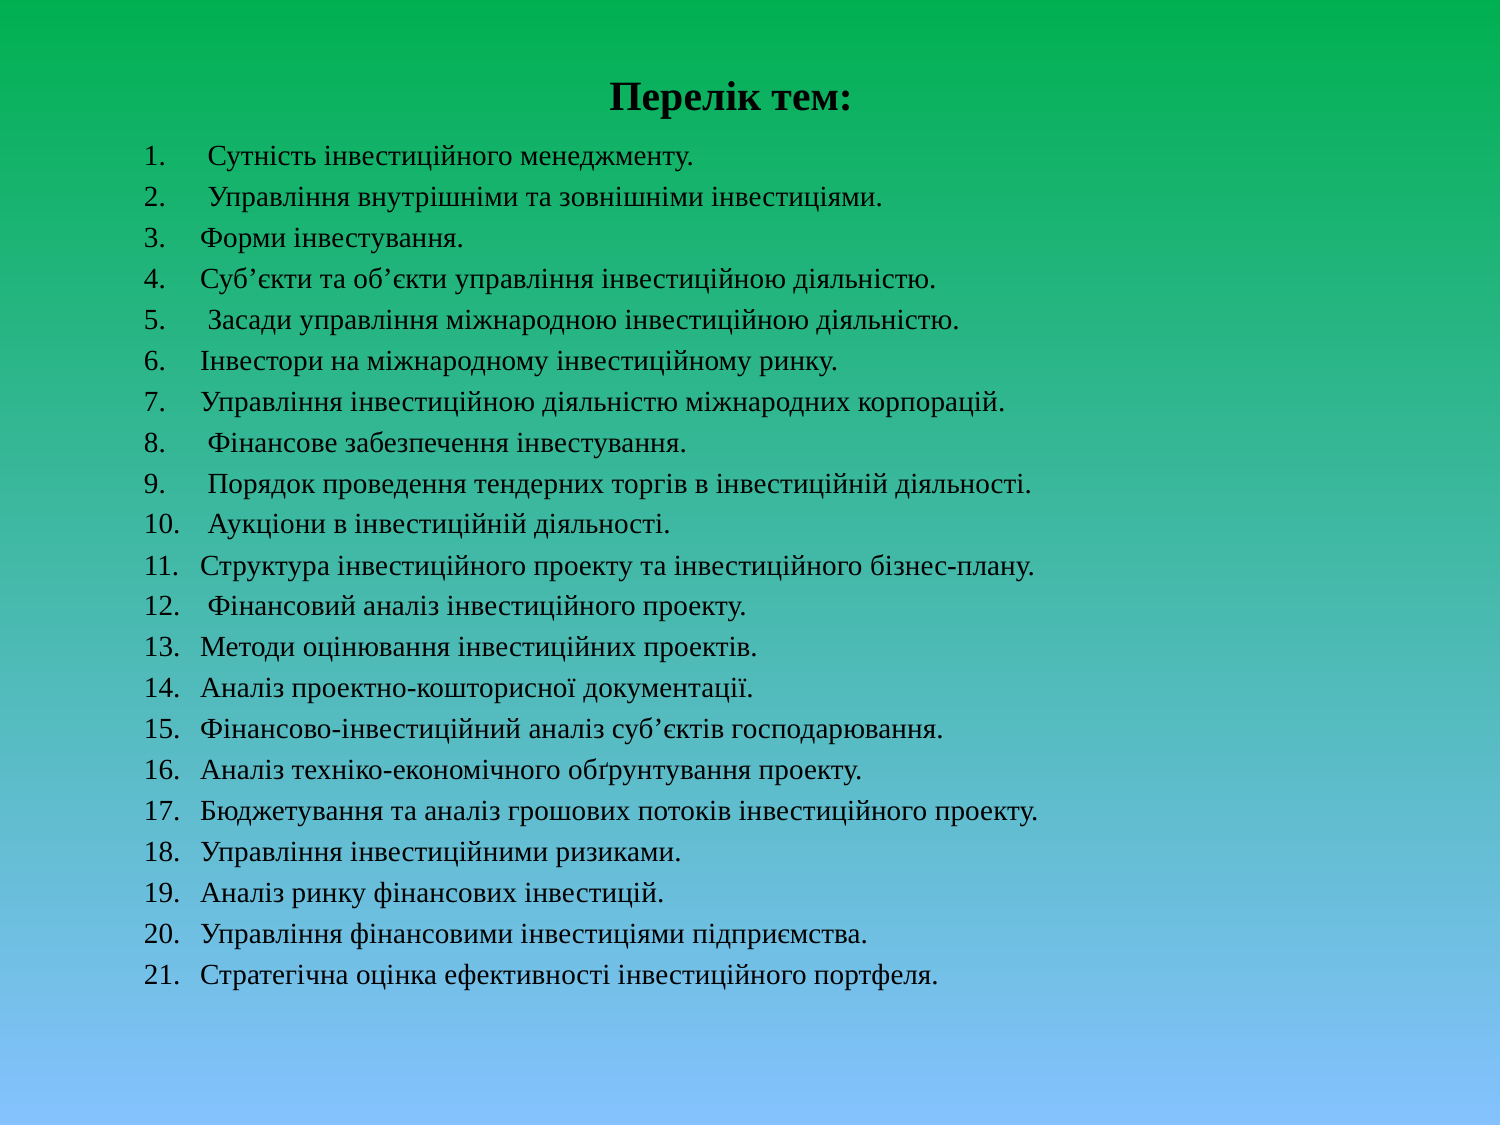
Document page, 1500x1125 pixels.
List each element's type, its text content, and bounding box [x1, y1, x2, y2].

title Перелік тем: [93, 46, 1369, 141]
subtitle Сутність інвестиційного менеджменту. Управління внутрішніми та зовнішніми інвестиціями. Форми інвестування. Суб’єкти та об’єкти управління інвестиційною діяльністю. Засади управління міжнародною інвестиційною діяльністю. Інвестори на міжнародному інвестиційному ринку. Управління інвестиційною діяльністю міжнародних корпорацій. Фінансове забезпечення інвестування. Порядок проведення тендерних торгів в інвестиційній діяльності. Аукціони в інвестиційній діяльності. Структура інвестиційного проекту та інвестиційного бізнес-плану. Фінансовий аналіз інвестиційного проекту. Методи оцінювання інвестиційних проектів. Аналіз проектно-кошторисної документації. Фінансово-інвестиційний аналіз суб’єктів господарювання. Аналіз техніко-економічного обґрунтування проекту. Бюджетування та аналіз грошових потоків інвестиційного проекту. Управління інвестиційними ризиками. Аналіз ринку фінансових інвестицій. Управління фінансовими інвестиціями підприємства. Стратегічна оцінка ефективності інвестиційного портфеля. [128, 128, 1430, 1055]
